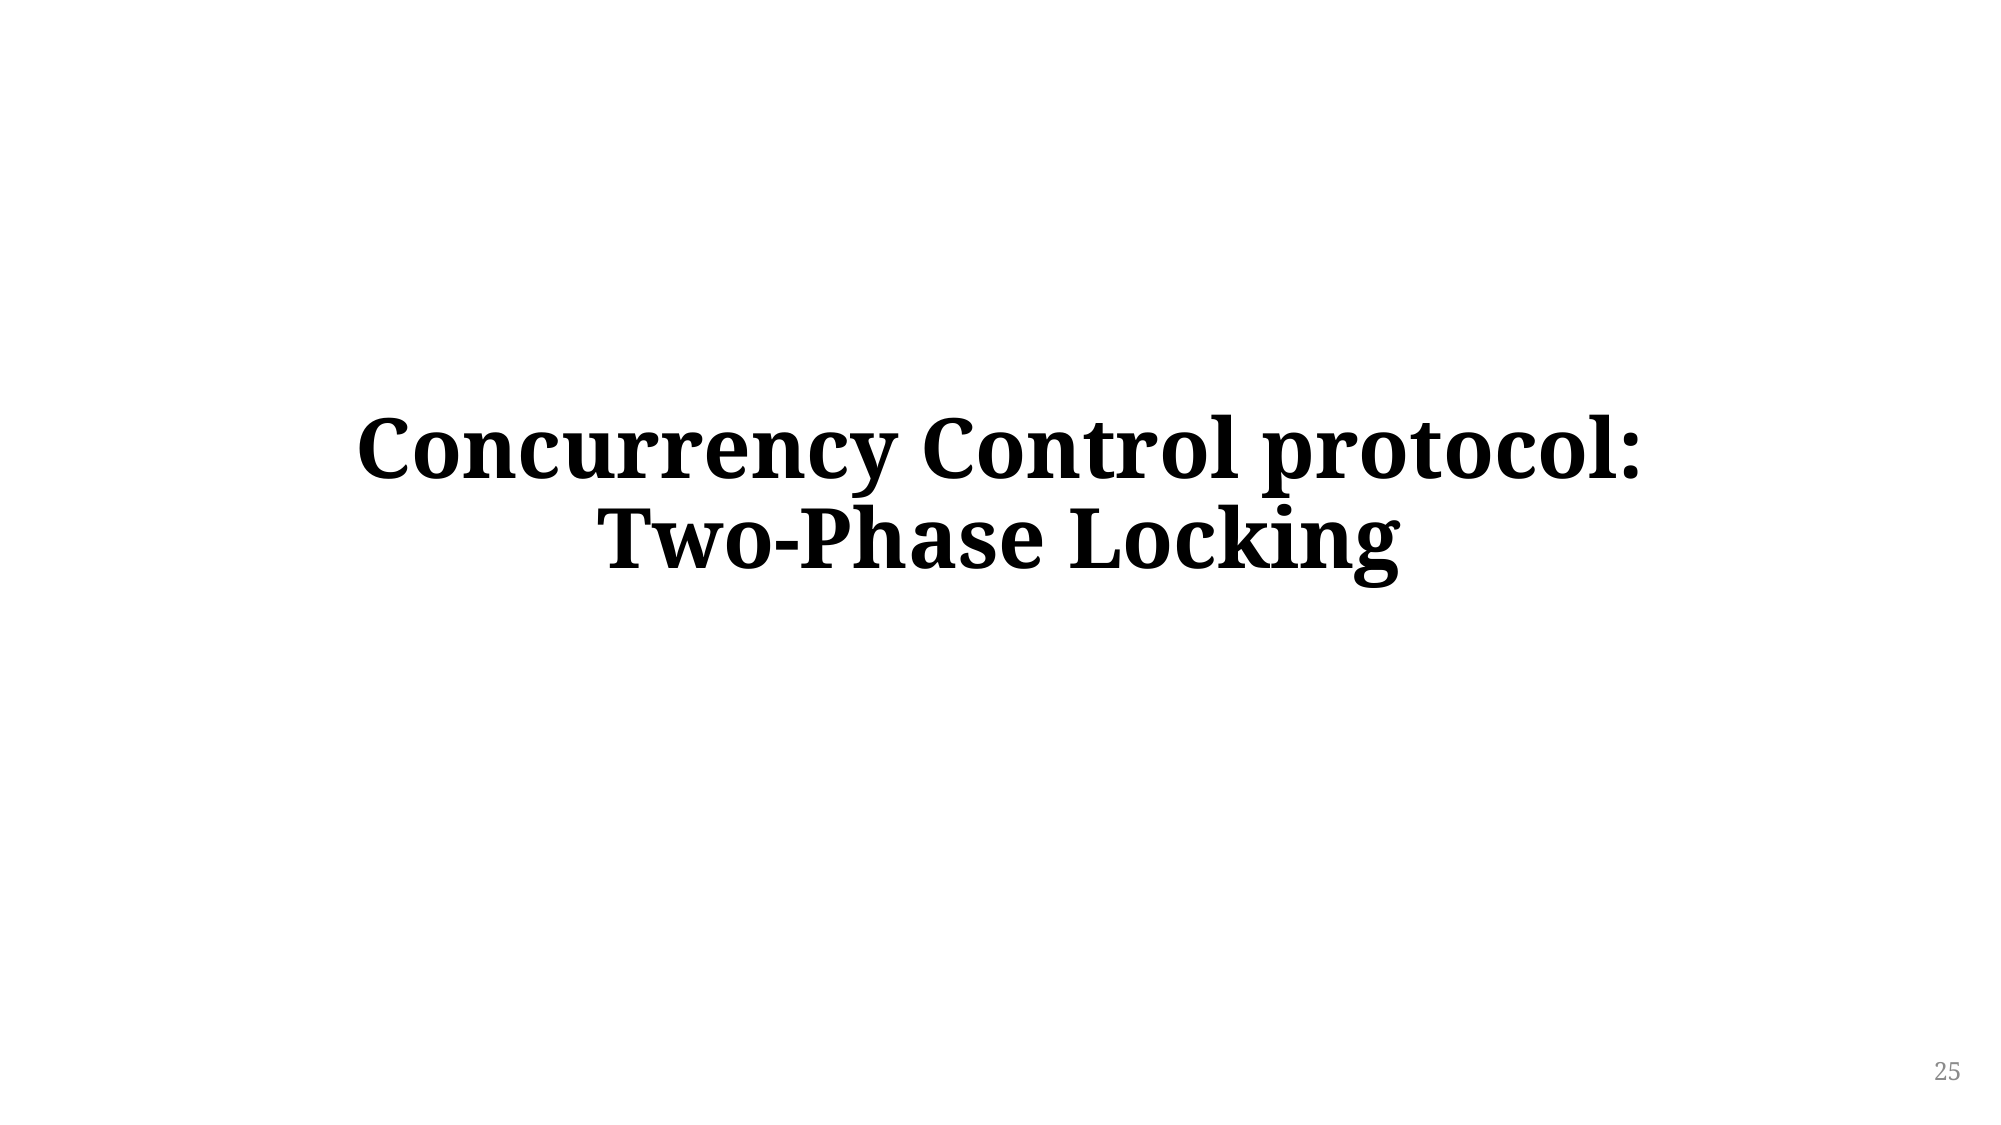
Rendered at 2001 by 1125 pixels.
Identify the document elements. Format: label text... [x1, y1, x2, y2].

title Concurrency Control protocol: Two-Phase Locking [137, 312, 1863, 680]
slide_number 25 [1526, 1042, 1977, 1103]
